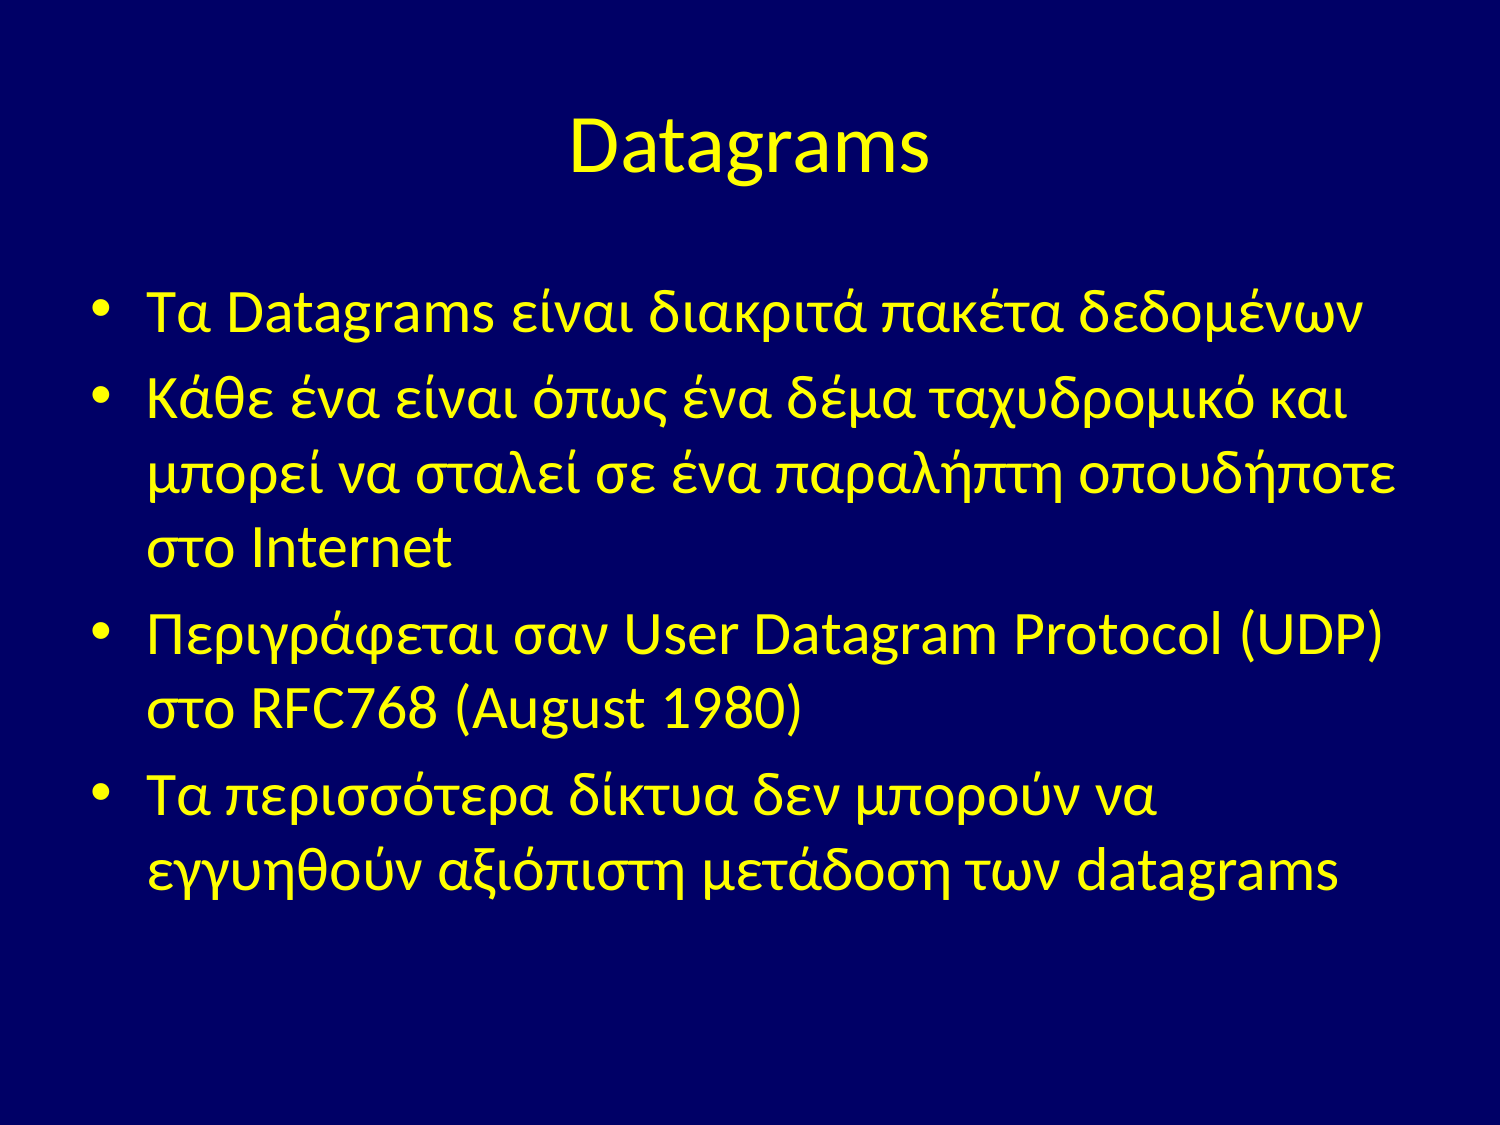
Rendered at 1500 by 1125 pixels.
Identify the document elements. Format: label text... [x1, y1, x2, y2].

title Datagrams [75, 45, 1425, 233]
list Τα Datagrams είναι διακριτά πακέτα δεδομένων Κάθε ένα είναι όπως ένα δέμα ταχυδρομικό και μπορεί να σταλεί σε ένα παραλήπτη οπουδήποτε στο Internet Περιγράφεται σαν User Datagram Protocol (UDP) στο RFC768 (August 1980) Τα περισσότερα δίκτυα δεν μπορούν να εγγυηθούν αξιόπιστη μετάδοση των datagrams [75, 262, 1425, 1005]
